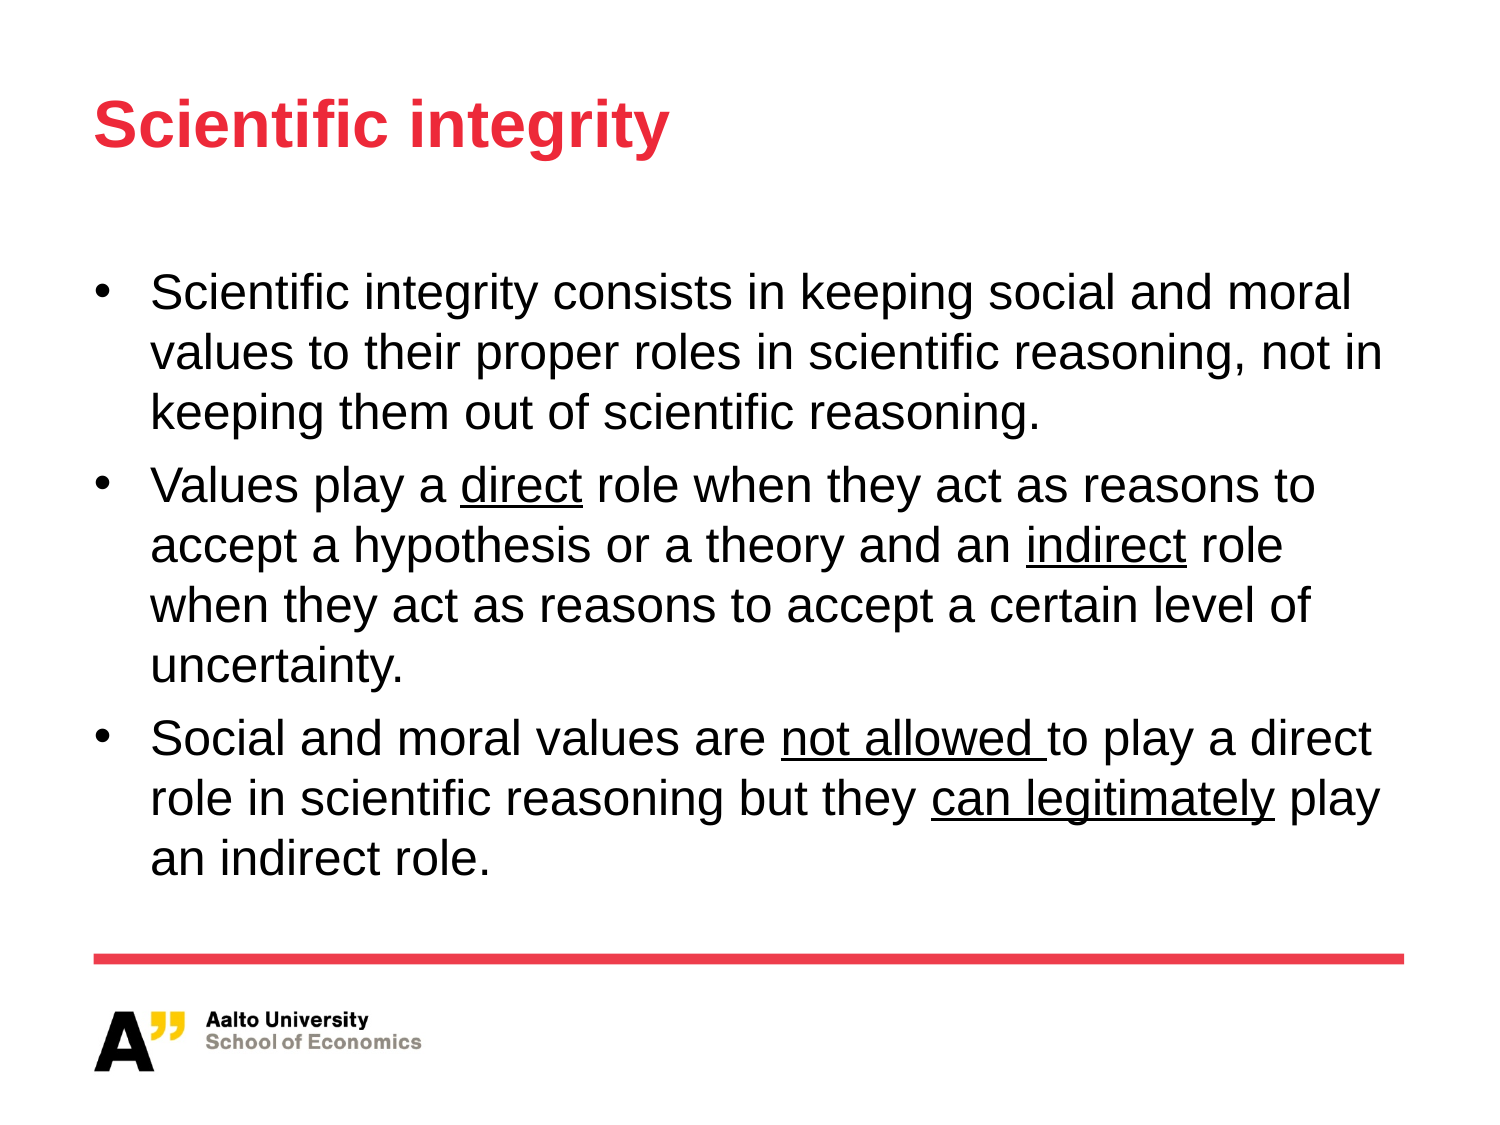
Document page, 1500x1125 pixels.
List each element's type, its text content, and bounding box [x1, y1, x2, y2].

list Scientific integrity consists in keeping social and moral values to their proper roles in scientific reasoning, not in keeping them out of scientific reasoning. Values play a direct role when they act as reasons to accept a hypothesis or a theory and an indirect role when they act as reasons to accept a certain level of uncertainty. Social and moral values are not allowed to play a direct role in scientific reasoning but they can legitimately play an indirect role. [93, 259, 1405, 939]
picture [0, 977, 473, 1125]
title Scientific integrity [93, 80, 1405, 258]
